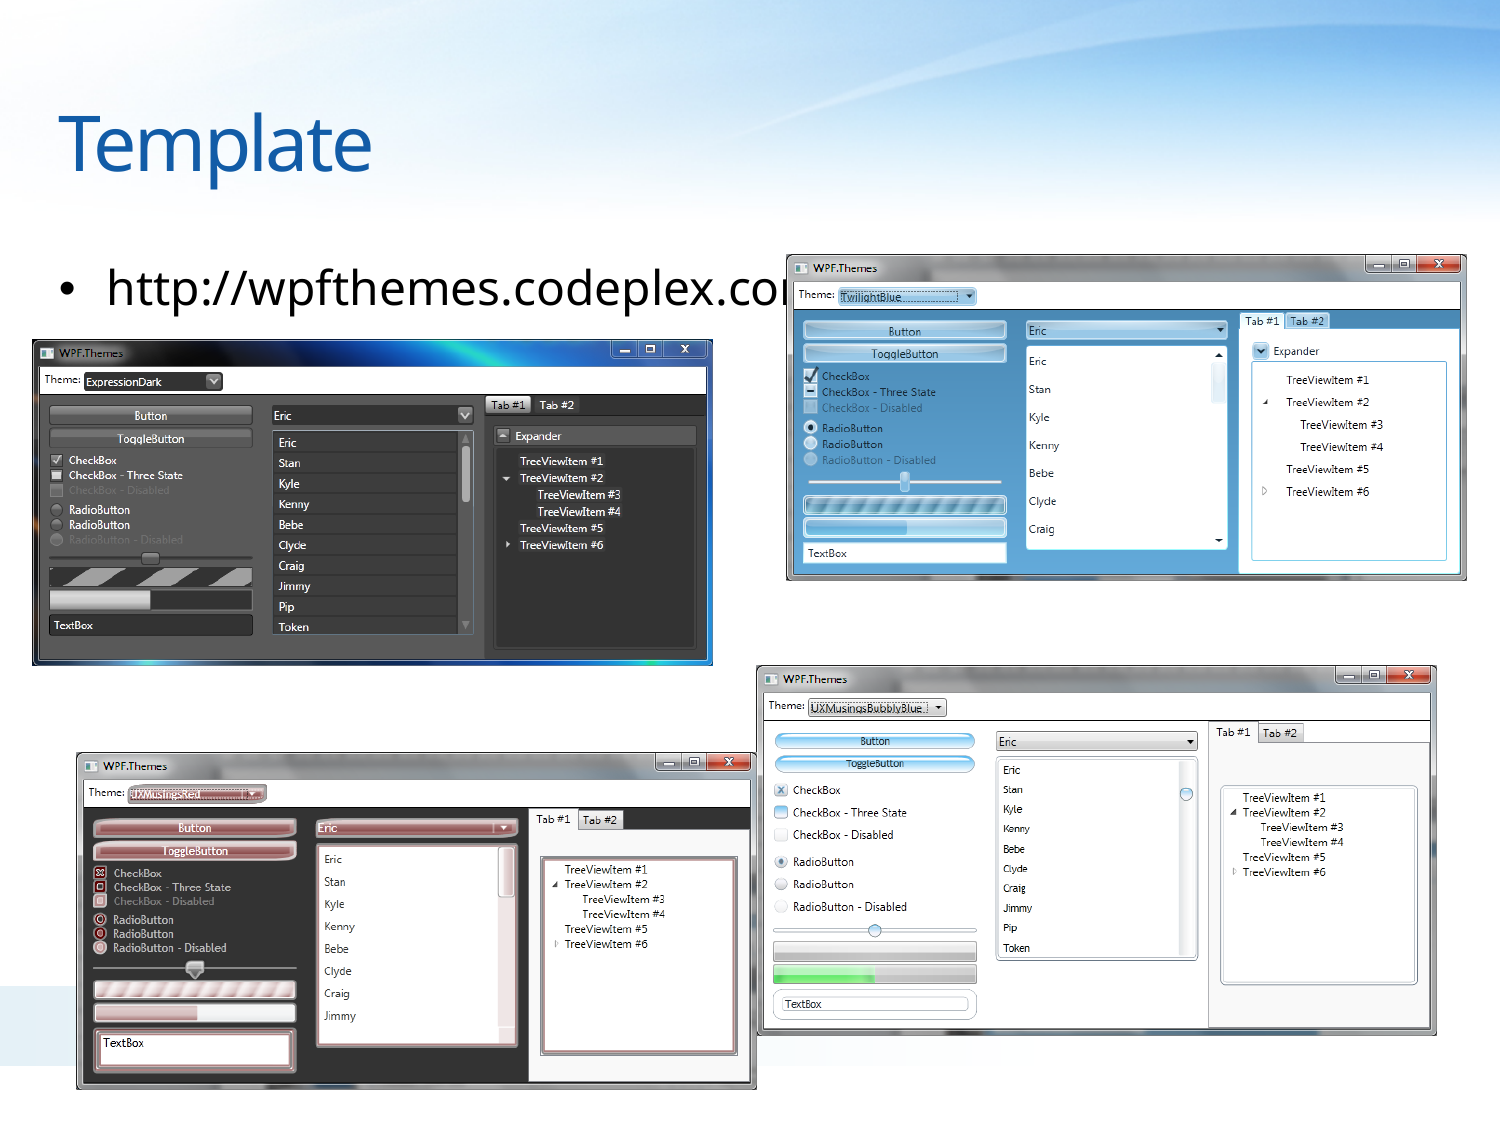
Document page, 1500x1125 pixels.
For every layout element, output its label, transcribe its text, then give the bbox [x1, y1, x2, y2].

title Template [59, 104, 1434, 188]
picture [0, 0, 1500, 1125]
list http://wpfthemes.codeplex.com [59, 197, 1434, 314]
